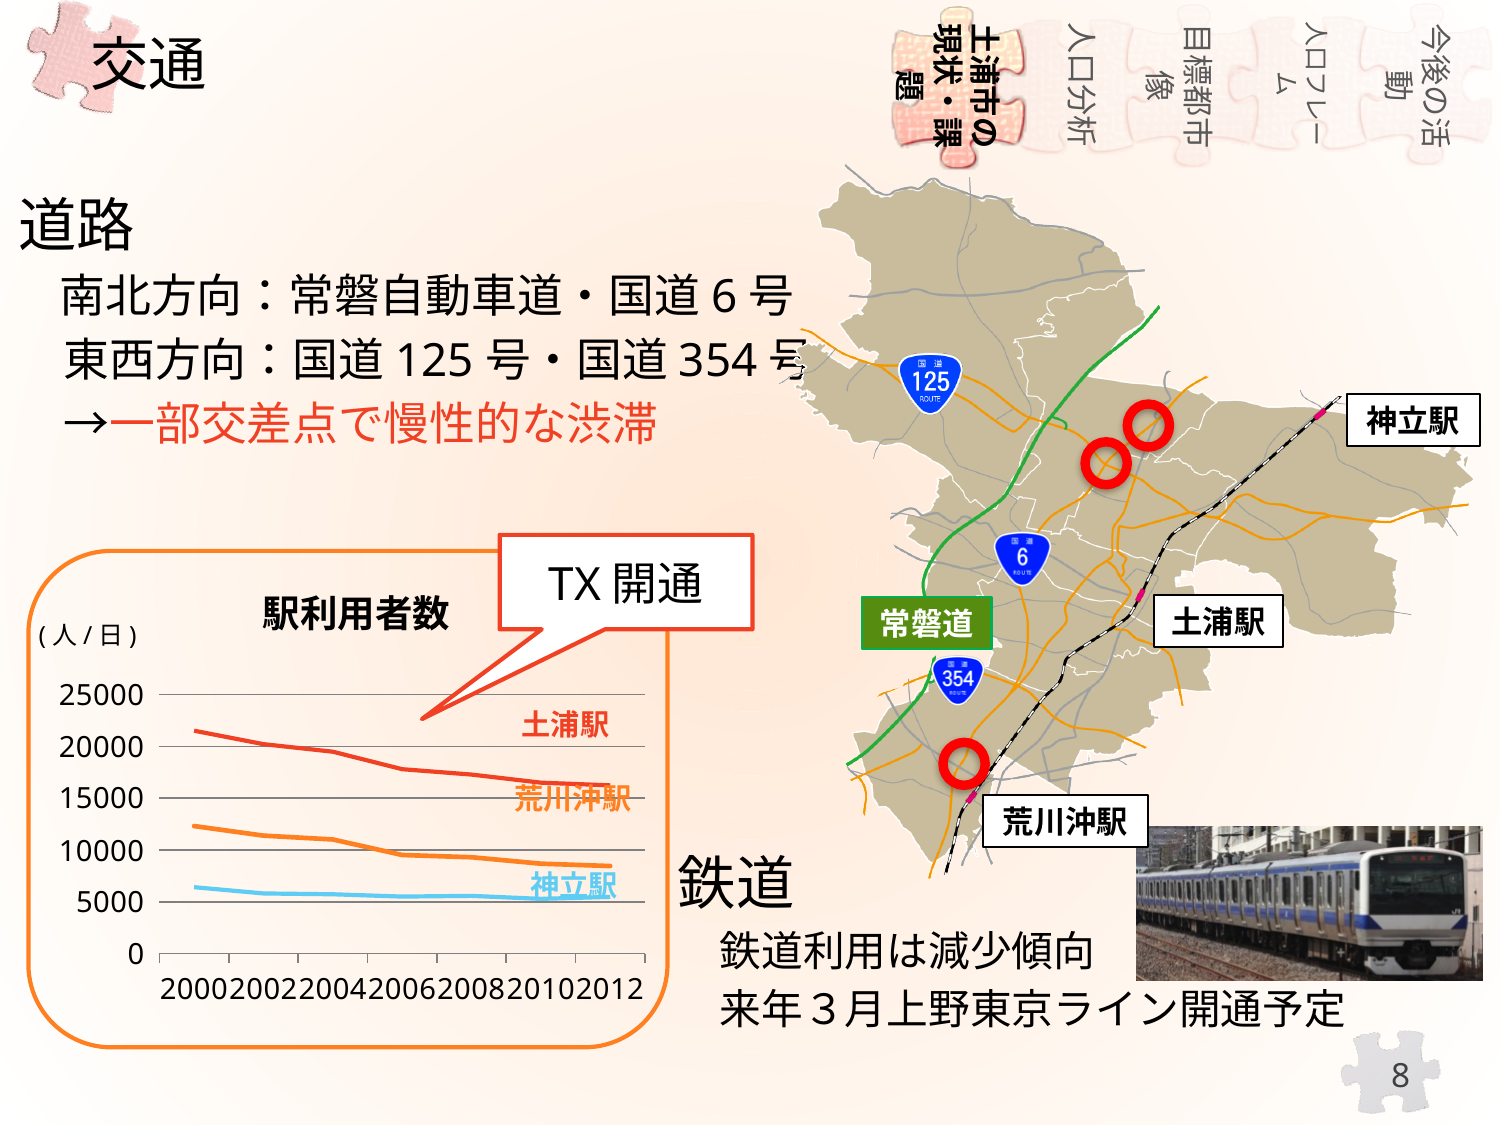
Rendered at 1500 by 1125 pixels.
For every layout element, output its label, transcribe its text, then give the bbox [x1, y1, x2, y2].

text_box 鉄道 鉄道利用は減少傾向 来年３月上野東京ライン開通予定 [662, 838, 1472, 1068]
picture [0, 0, 183, 162]
picture [778, 164, 1483, 982]
list 道路 南北方向：常磐自動車道・国道6号 東西方向：国道125号・国道354号 →一部交差点で慢性的な渋滞 [3, 142, 843, 522]
slide_number 8 [1074, 1068, 1425, 1108]
text_box TX開通 [497, 532, 755, 632]
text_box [28, 550, 668, 1048]
title 交通 [187, 20, 673, 104]
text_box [848, 0, 1500, 226]
